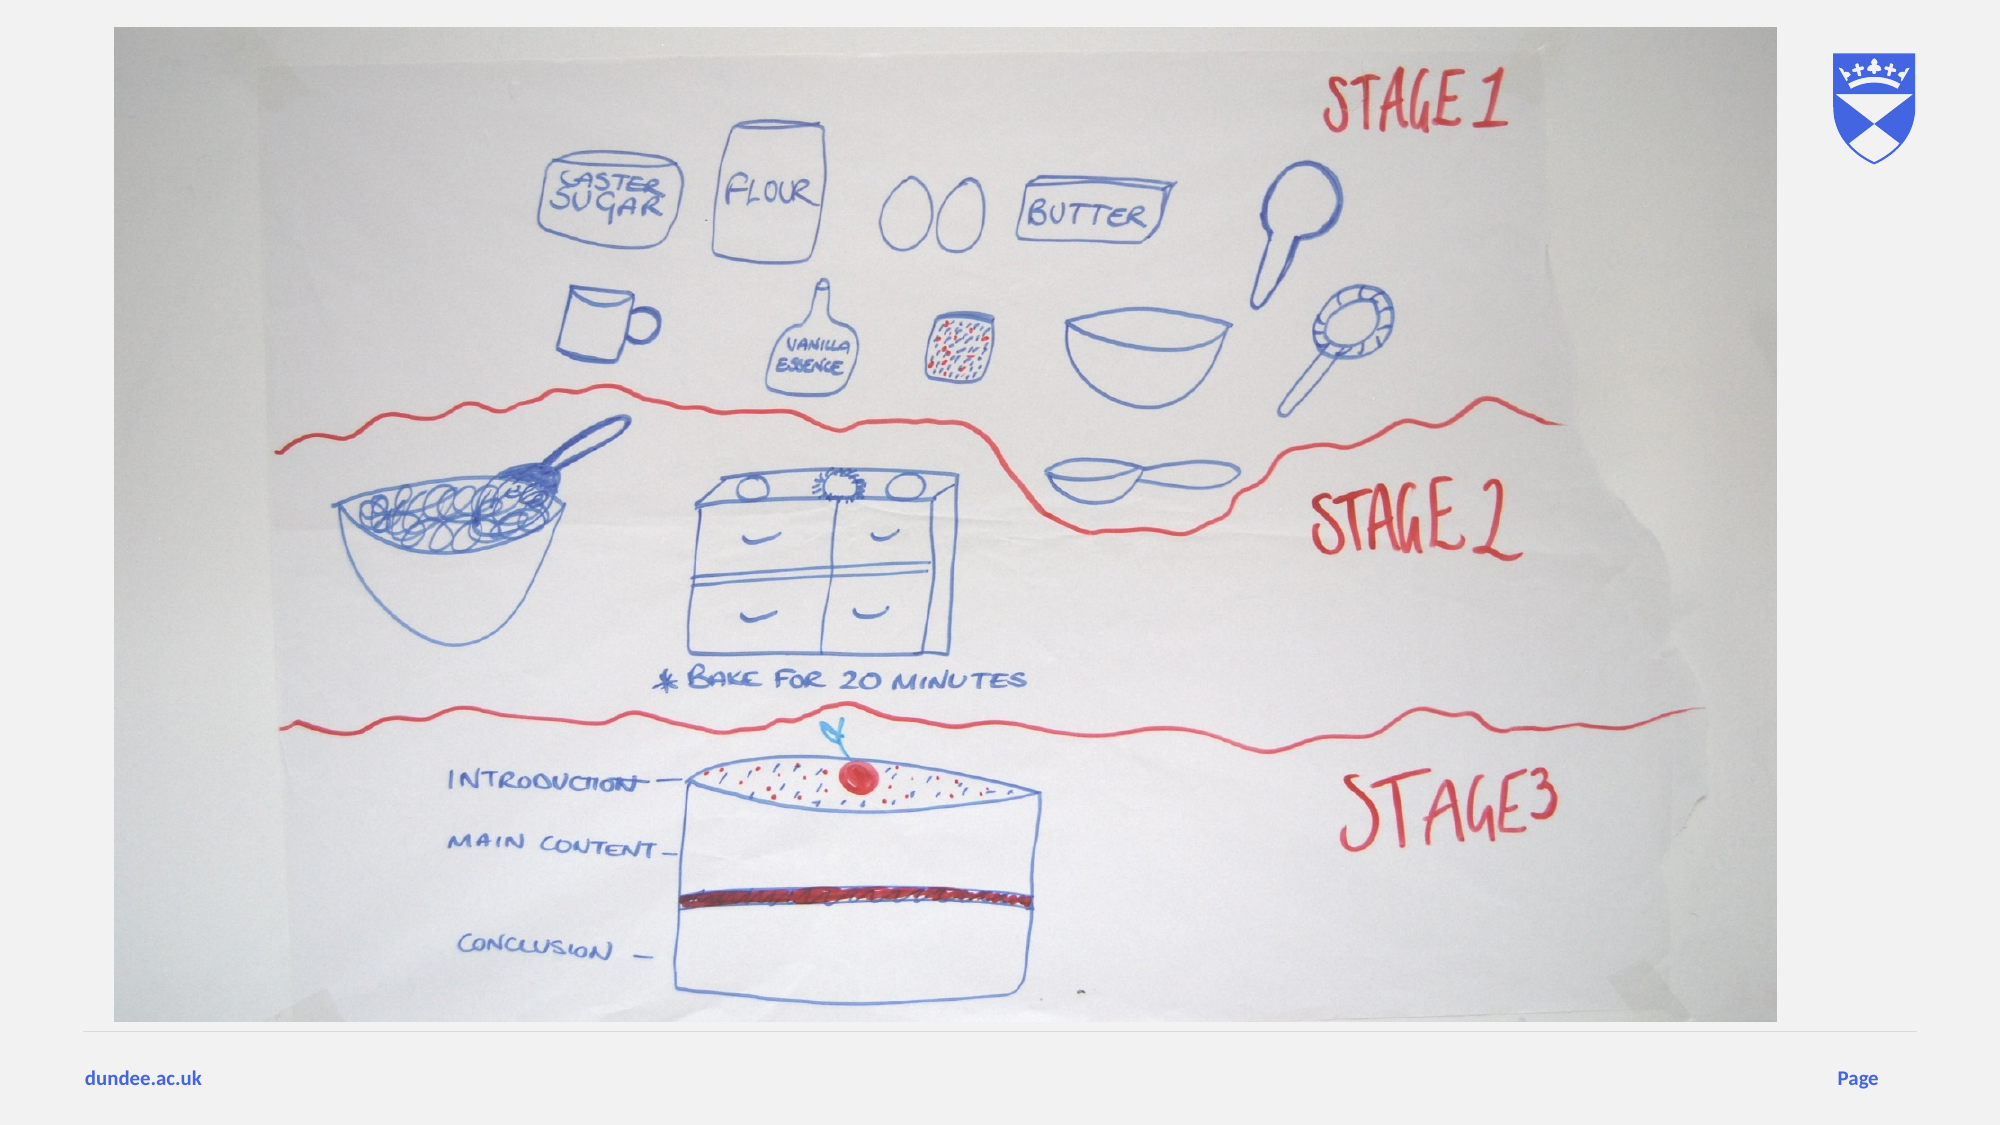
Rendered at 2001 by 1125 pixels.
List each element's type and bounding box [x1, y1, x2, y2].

picture [114, 27, 1777, 1022]
